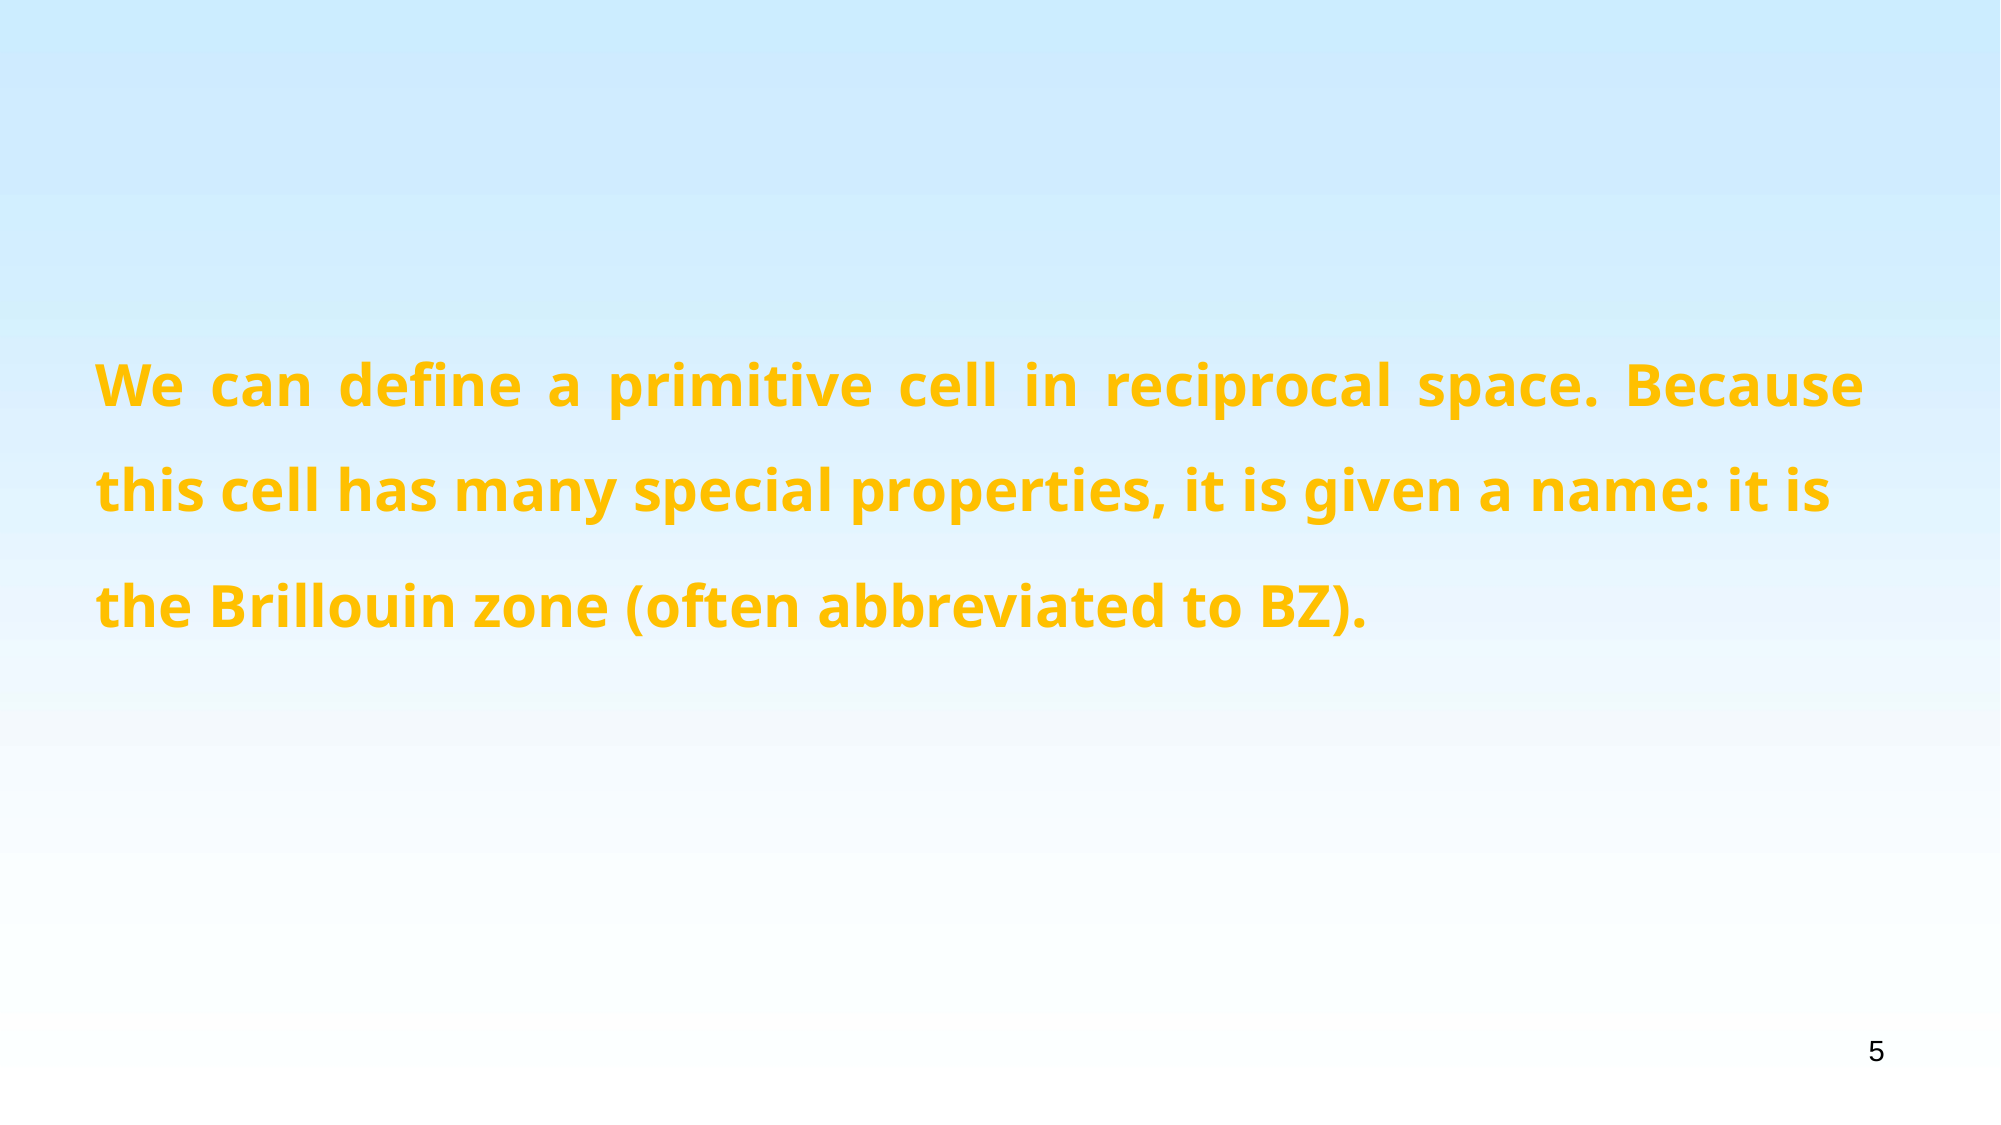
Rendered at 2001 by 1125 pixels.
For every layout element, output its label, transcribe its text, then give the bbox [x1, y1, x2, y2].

slide_number 5 [1433, 1024, 1900, 1103]
picture [0, 0, 2001, 1125]
list We can define a primitive cell in reciprocal space. Because this cell has many special properties, it is given a name: it is the Brillouin zone (often abbreviated to BZ). [80, 107, 1881, 850]
